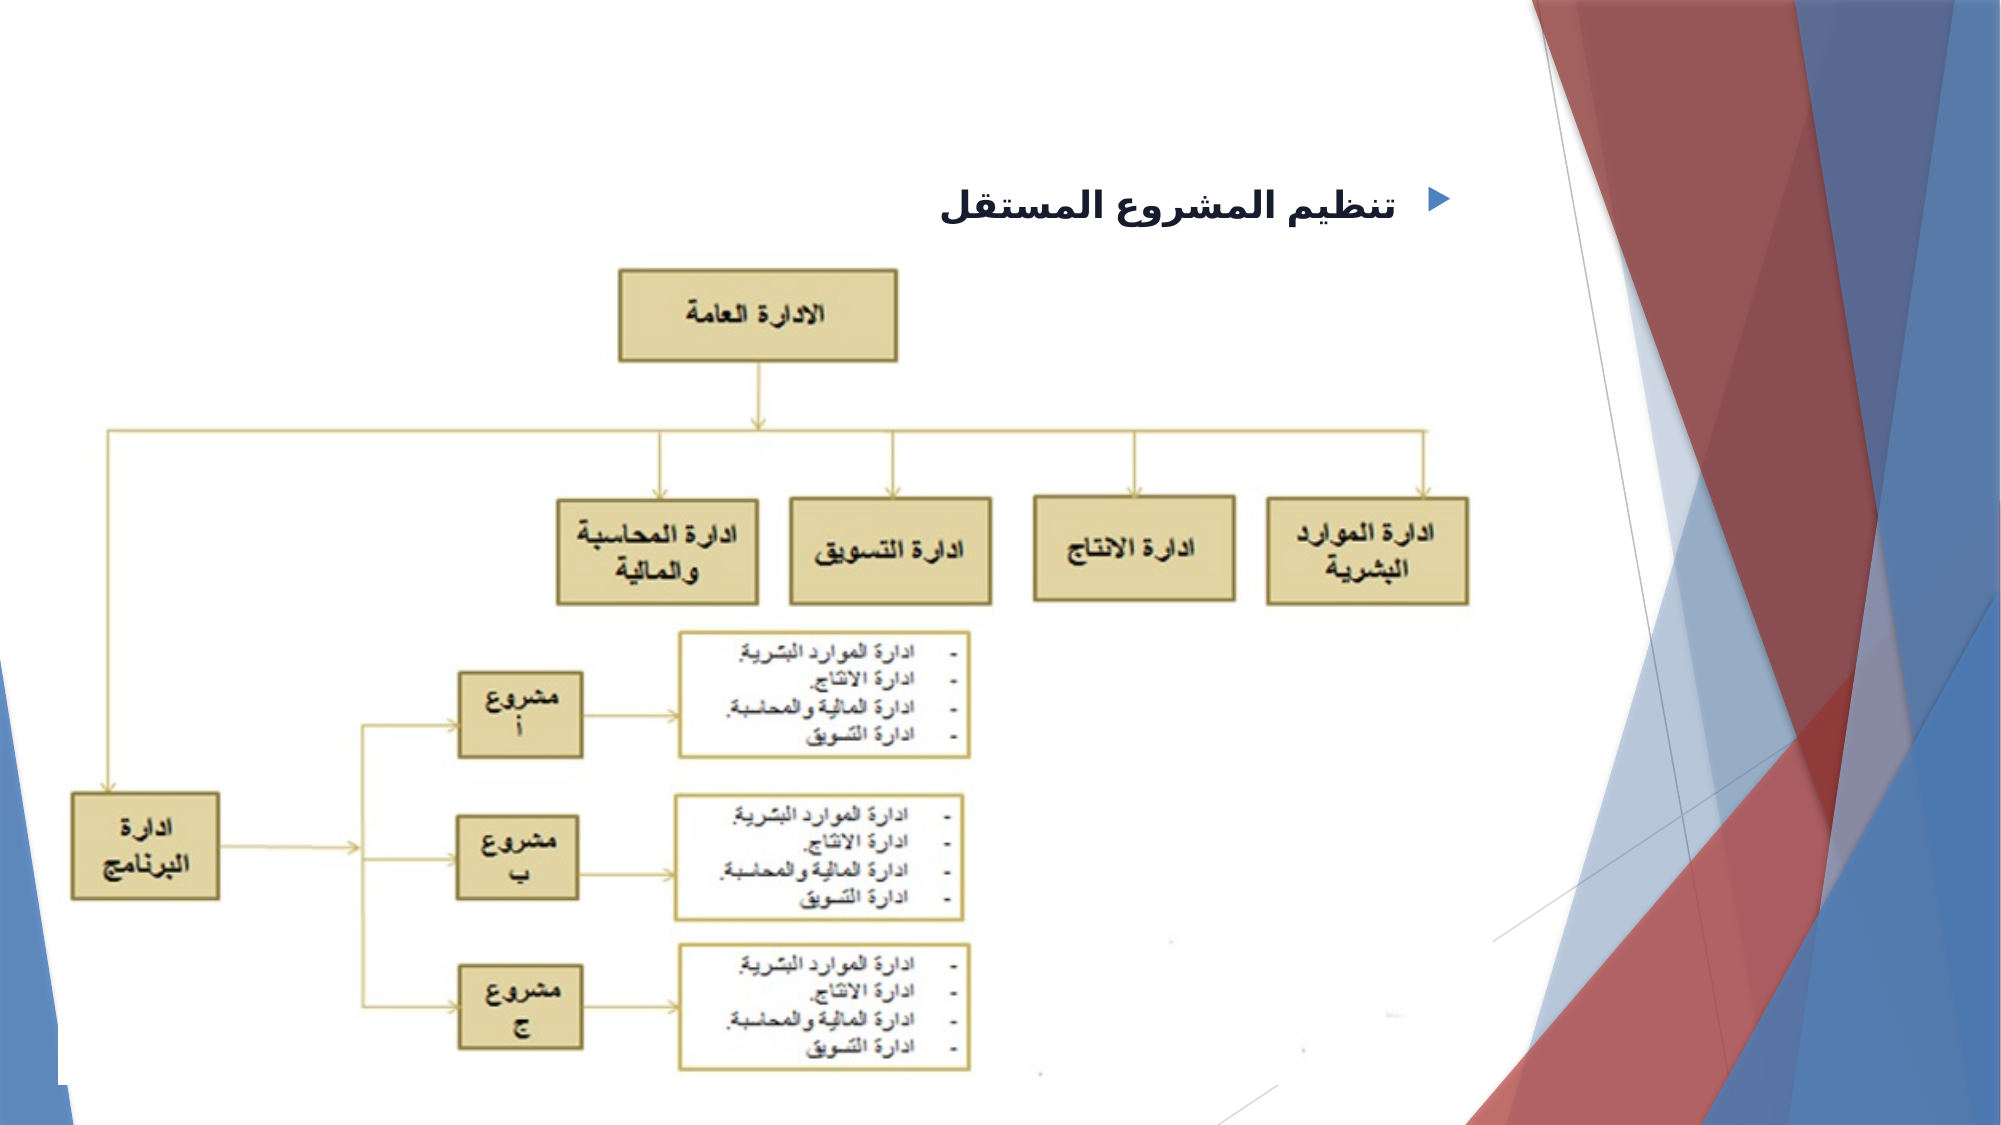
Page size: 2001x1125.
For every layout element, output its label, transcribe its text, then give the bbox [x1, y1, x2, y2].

picture [57, 247, 1493, 1085]
list تنظيم المشروع المستقل [58, 173, 1469, 247]
